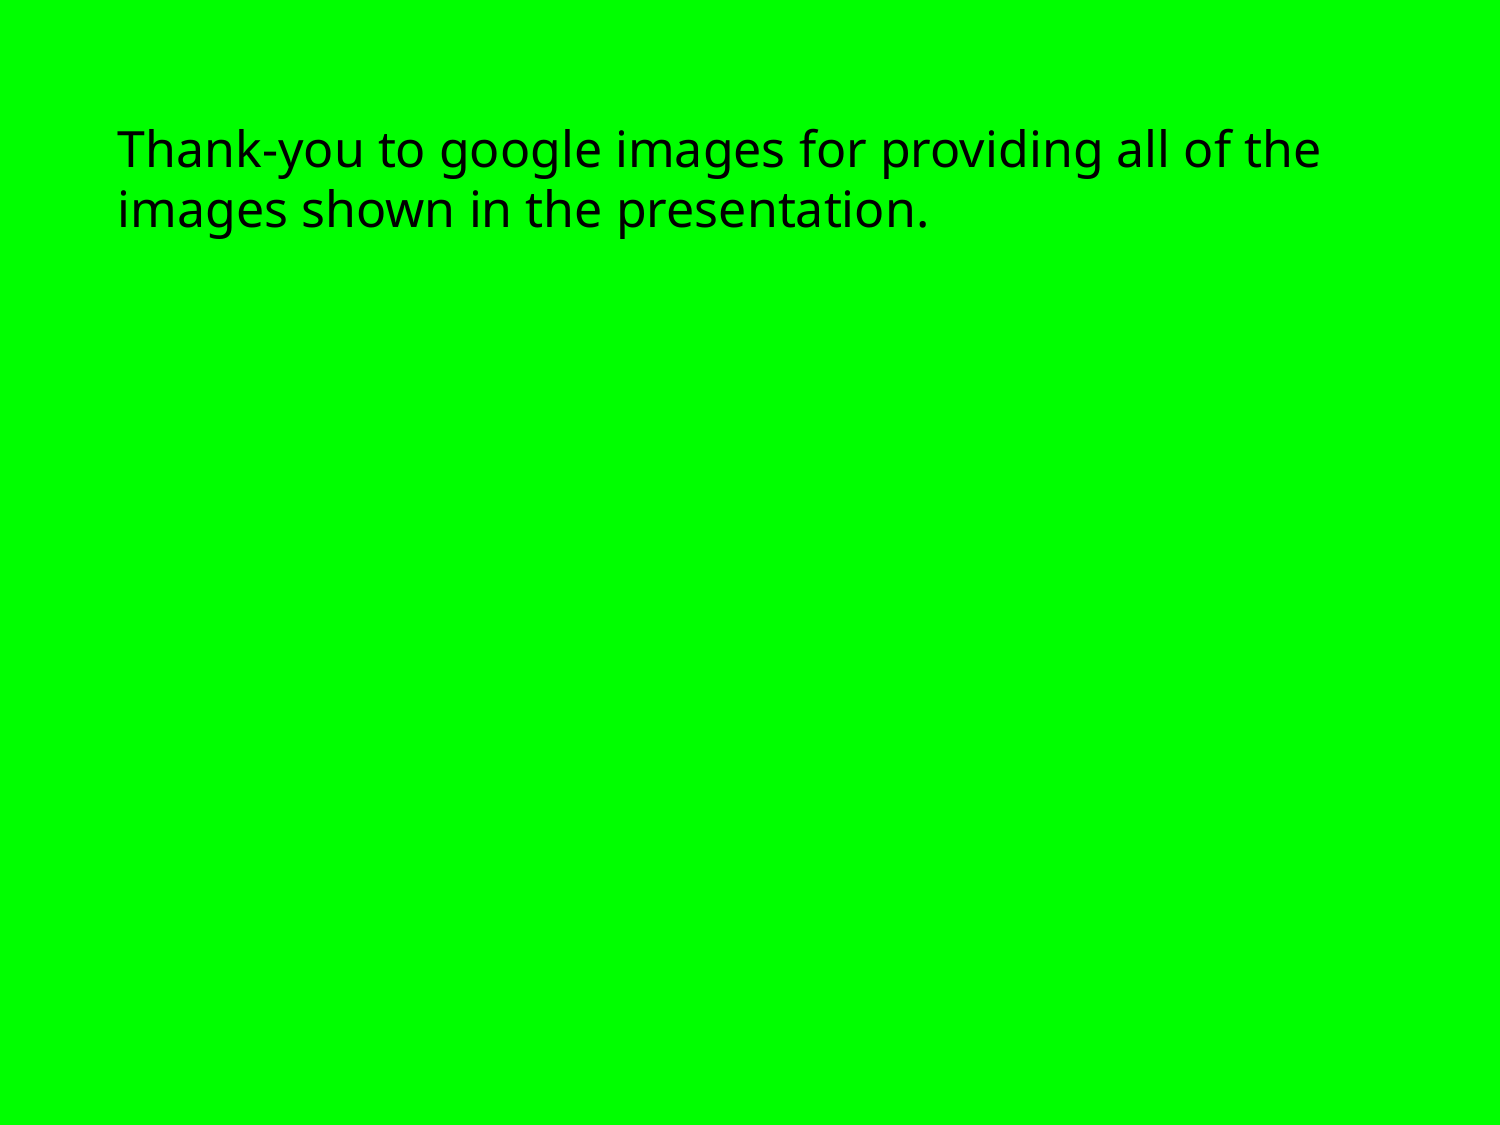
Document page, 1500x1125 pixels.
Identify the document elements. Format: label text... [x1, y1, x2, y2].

text_box Thank-you to google images for providing all of the images shown in the presentation. [102, 102, 1397, 321]
